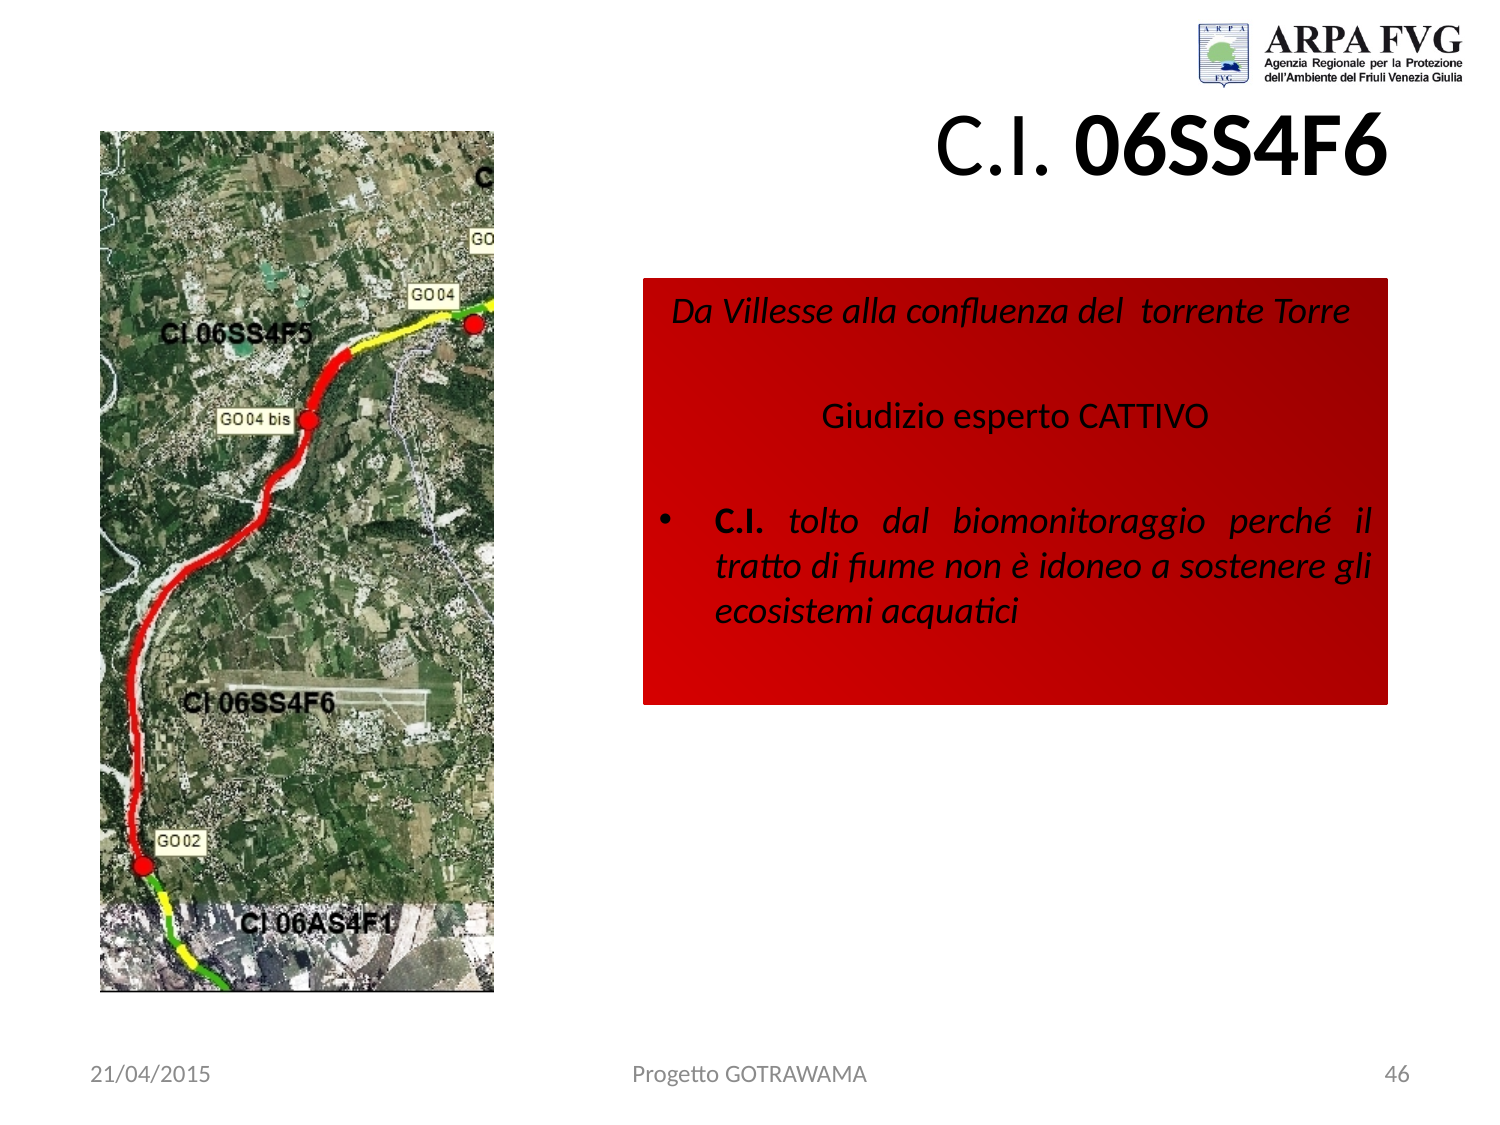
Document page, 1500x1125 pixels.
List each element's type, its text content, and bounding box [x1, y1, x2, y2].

slide_number 46 [1074, 1042, 1425, 1103]
title C.I. 06SS4F6 [75, 45, 1425, 233]
picture [100, 131, 494, 994]
footer Progetto GOTRAWAMA [512, 1042, 988, 1103]
picture [1198, 18, 1466, 88]
list Da Villesse alla confluenza del torrente Torre Giudizio esperto CATTIVO C.I. tolto dal biomonitoraggio perché il tratto di fiume non è idoneo a sostenere gli ecosistemi acquatici [643, 278, 1388, 705]
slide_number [75, 1042, 425, 1103]
